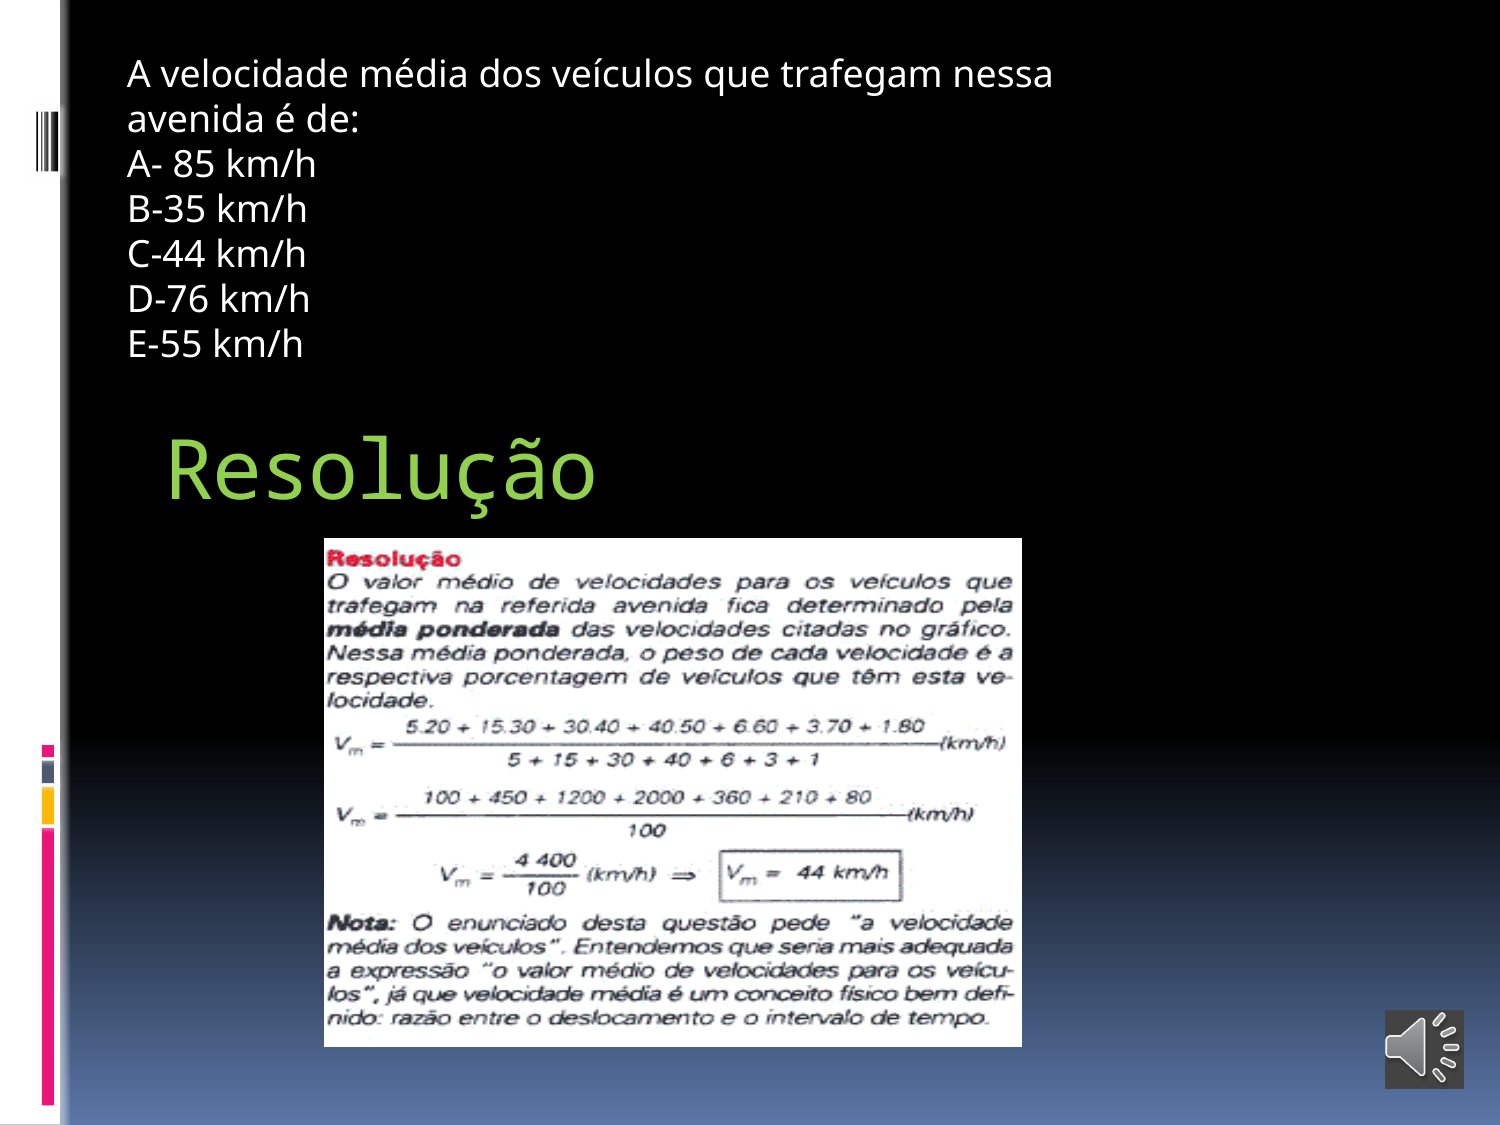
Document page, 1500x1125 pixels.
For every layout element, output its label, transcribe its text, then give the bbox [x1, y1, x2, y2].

title Resolução [150, 408, 1425, 1035]
picture [1384, 1009, 1465, 1090]
picture [324, 538, 1023, 1048]
text_box A velocidade média dos veículos que trafegam nessa avenida é de: A- 85 km/h B-35 km/h C-44 km/h D-76 km/h E-55 km/h [112, 42, 1125, 463]
